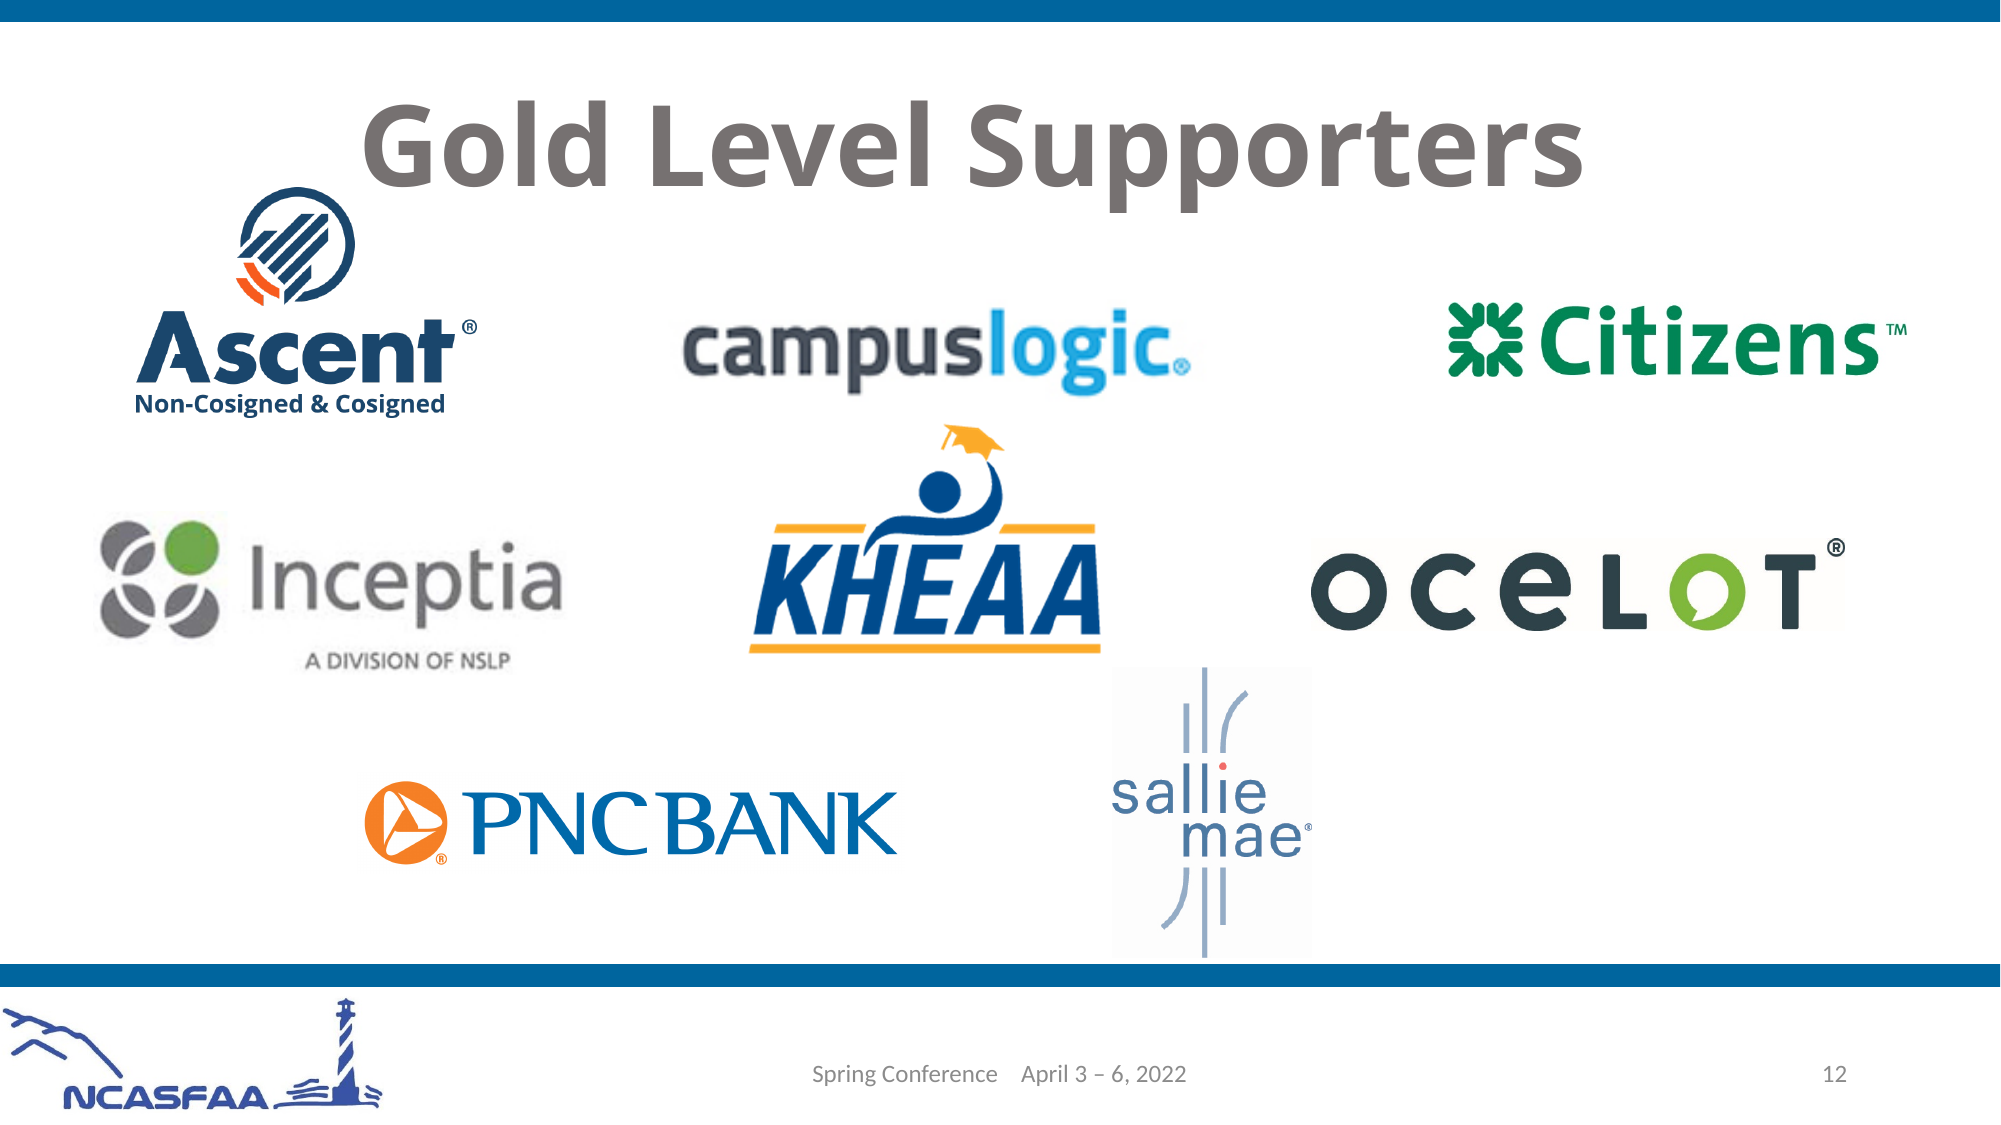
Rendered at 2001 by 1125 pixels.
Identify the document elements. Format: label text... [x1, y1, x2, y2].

picture [357, 772, 905, 874]
picture [630, 281, 1312, 959]
picture [1448, 302, 1907, 377]
picture [136, 187, 477, 418]
slide_number 12 [1412, 1042, 1863, 1103]
picture [1311, 538, 1845, 631]
footer Spring Conference April 3 – 6, 2022 [662, 1042, 1338, 1103]
title Gold Level Supporters [222, 43, 1723, 219]
picture [0, 996, 384, 1115]
picture [93, 511, 568, 675]
